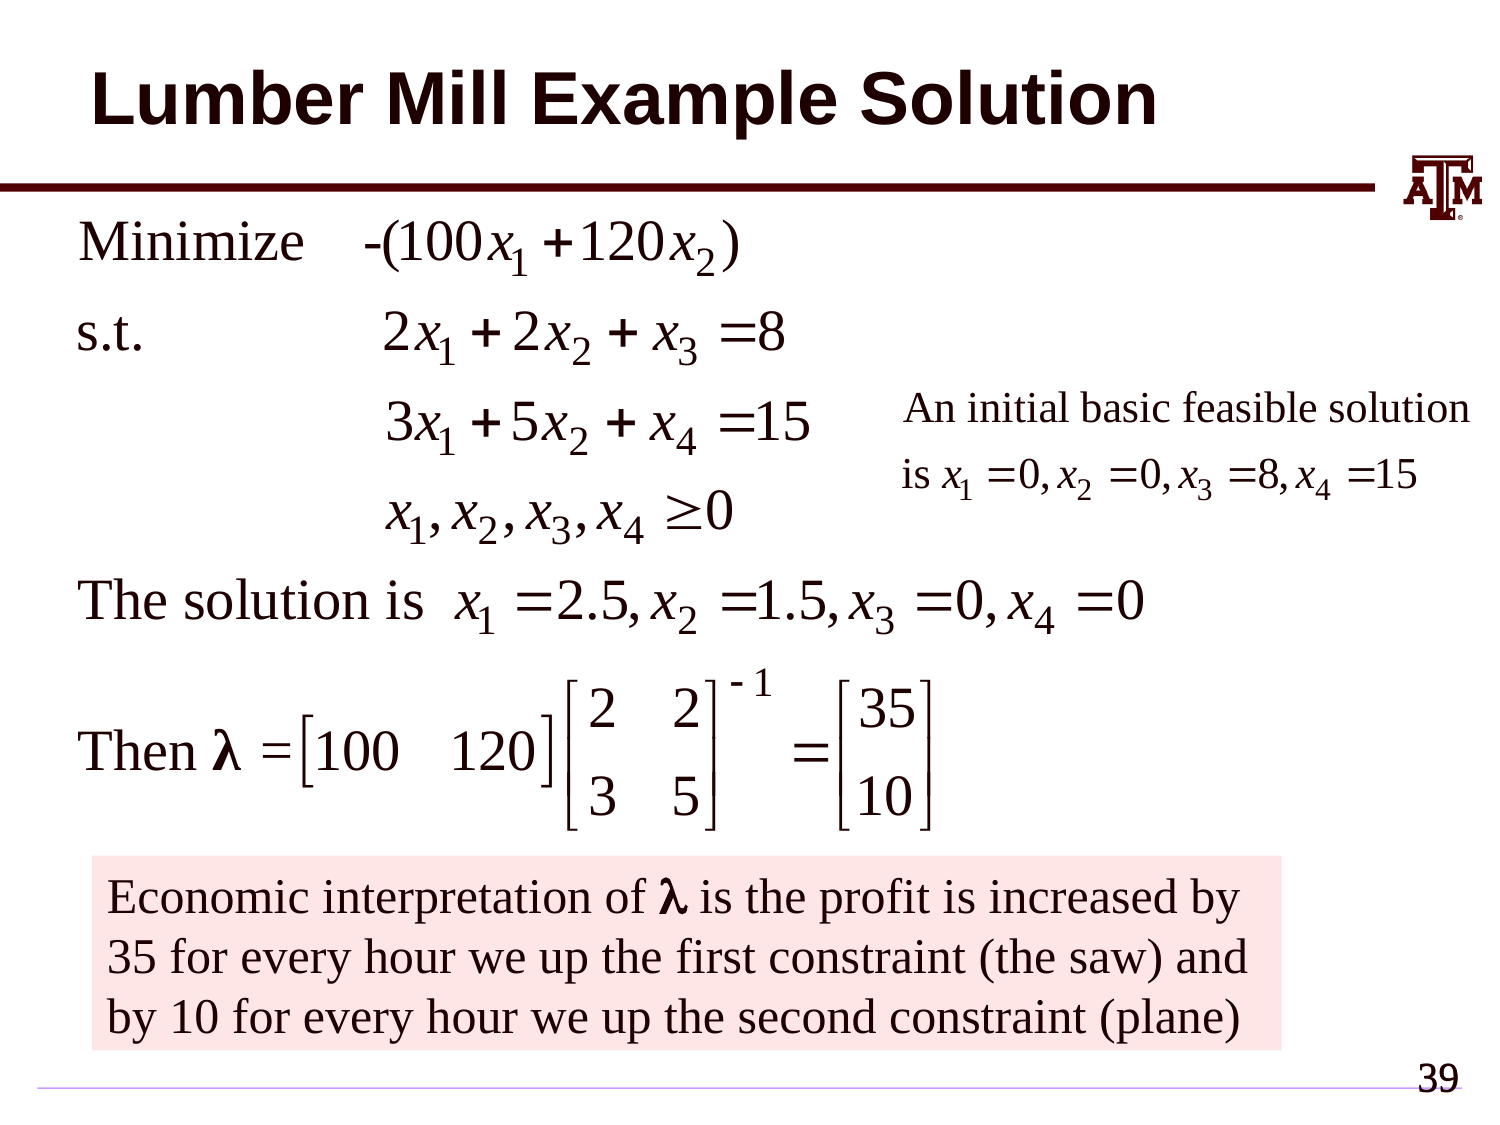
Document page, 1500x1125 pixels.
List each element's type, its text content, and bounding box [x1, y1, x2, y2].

text_box 38 [1162, 1037, 1475, 1113]
picture [1392, 137, 1493, 238]
title Lumber Mill Example Solution [74, 12, 1388, 188]
text_box Economic interpretation of l is the profit is increased by 35 for every hour we up the first constraint (the saw) and by 10 for every hour we up the second constraint (plane) [92, 855, 1282, 1051]
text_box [74, 209, 1150, 837]
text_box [900, 387, 1476, 505]
